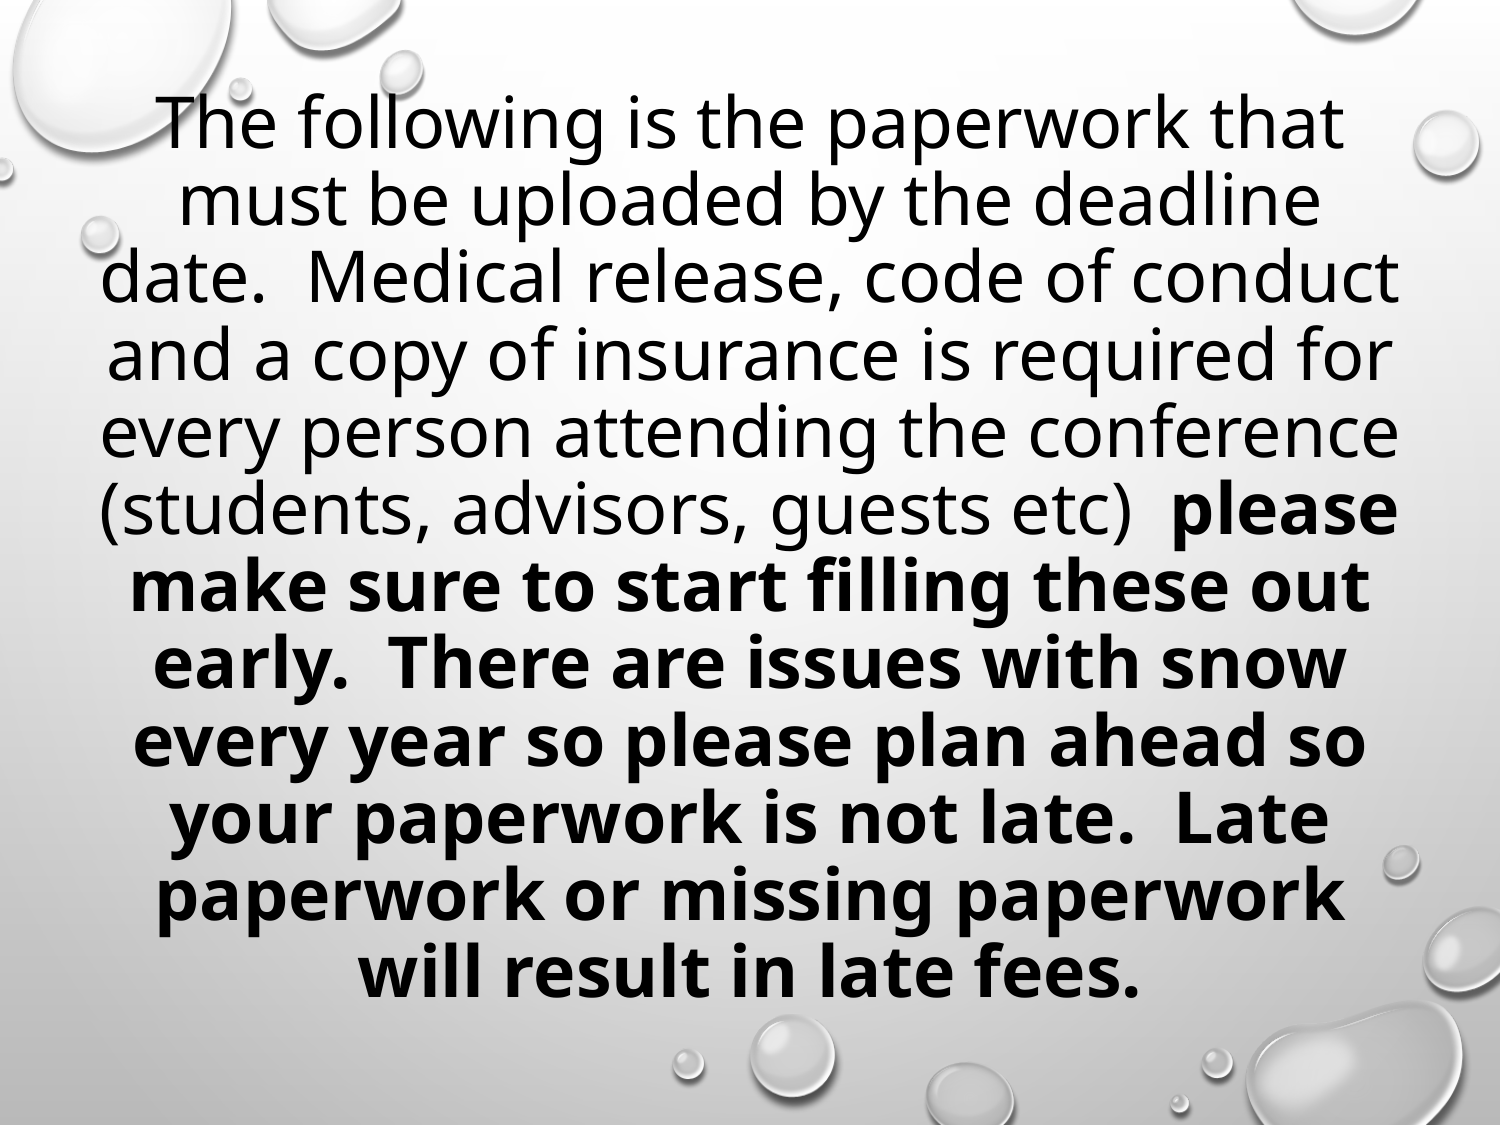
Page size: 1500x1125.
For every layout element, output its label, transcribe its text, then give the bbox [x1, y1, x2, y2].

title The following is the paperwork that must be uploaded by the deadline date. Medical release, code of conduct and a copy of insurance is required for every person attending the conference (students, advisors, guests etc) please make sure to start filling these out early. There are issues with snow every year so please plan ahead so your paperwork is not late. Late paperwork or missing paperwork will result in late fees. [75, 50, 1425, 1050]
picture [0, 0, 1500, 1125]
